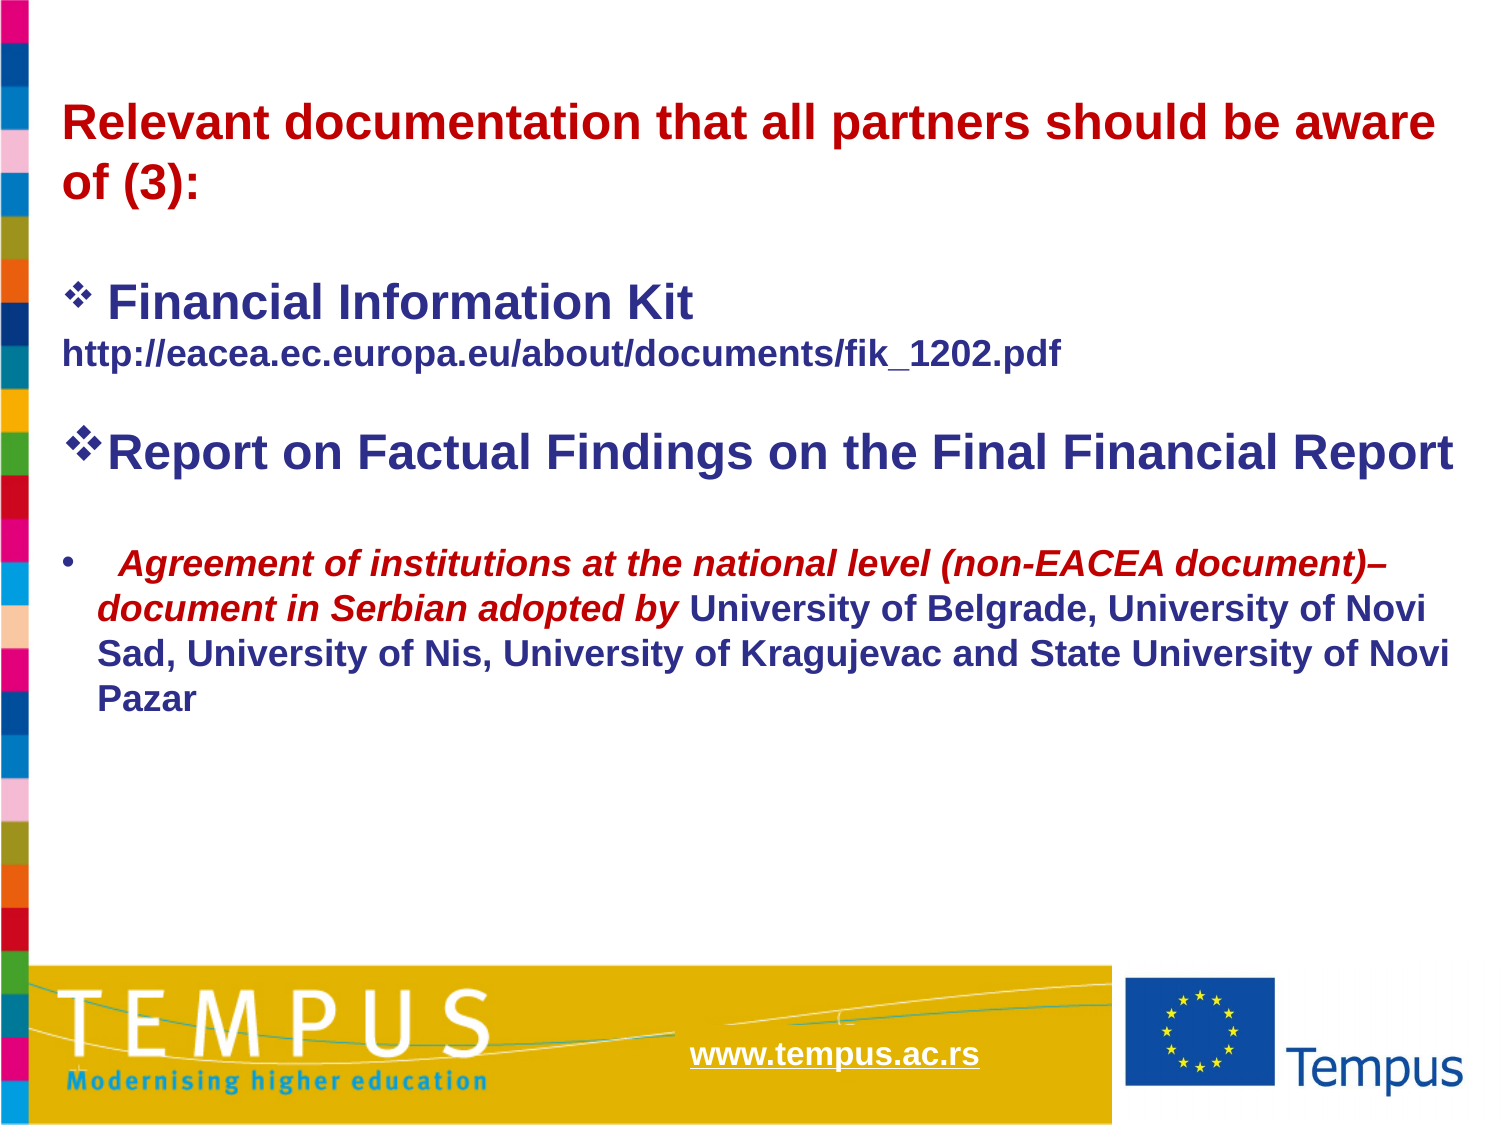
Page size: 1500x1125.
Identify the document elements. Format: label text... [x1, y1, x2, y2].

text_box www.tempus.ac.rs [674, 1024, 1111, 1080]
text_box Relevant documentation that all partners should be aware of (3): Financial Information Kit http://eacea.ec.europa.eu/about/documents/fik_1202.pdf Report on Factual Findings on the Final Financial Report Agreement of institutions at the national level (non-EACEA document)– document in Serbian adopted by University of Belgrade, University of Novi Sad, University of Nis, University of Kragujevac and State University of Novi Pazar [46, 81, 1500, 727]
picture [0, 0, 1500, 1125]
